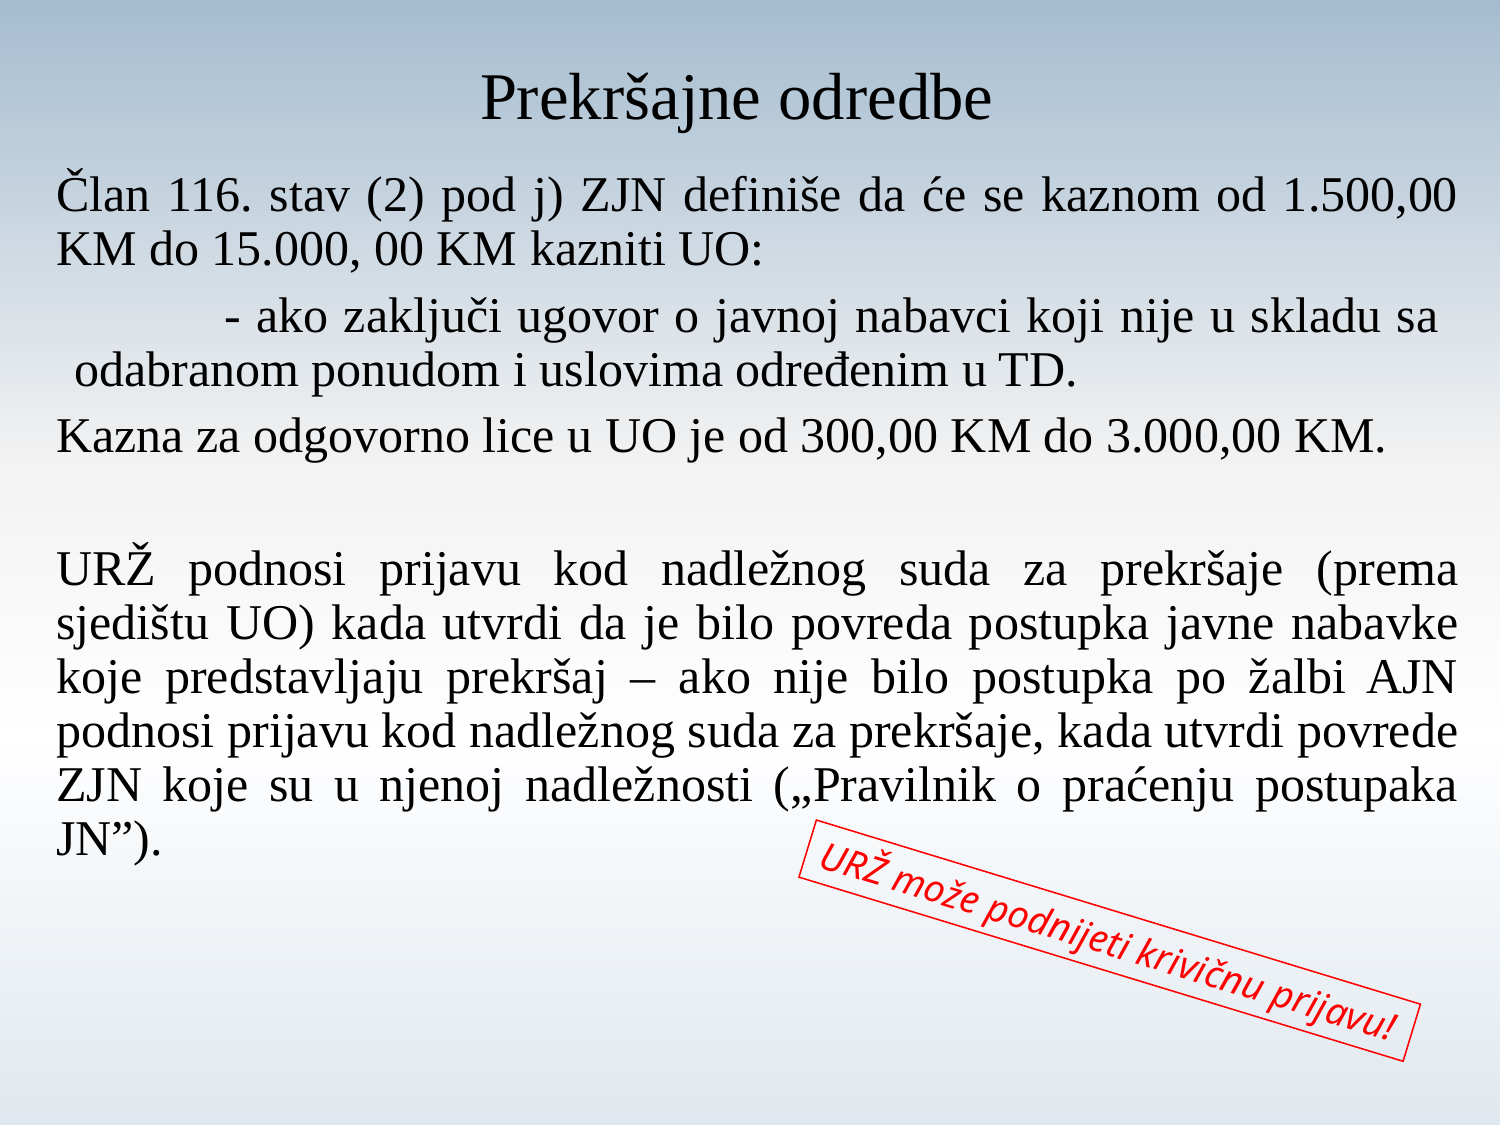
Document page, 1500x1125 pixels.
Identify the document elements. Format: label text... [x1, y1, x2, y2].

text_box URŽ može podnijeti krivičnu prijavu! [798, 820, 1421, 1062]
picture [0, 0, 1500, 1125]
title Prekršajne odredbe [75, 45, 1400, 150]
list Član 116. stav (2) pod j) ZJN definiše da će se kaznom od 1.500,00 KM do 15.000, 00 KM kazniti UO: - ako zaključi ugovor o javnoj nabavci koji nije u skladu sa odabranom ponudom i uslovima određenim u TD. Kazna za odgovorno lice u UO je od 300,00 KM do 3.000,00 KM. URŽ podnosi prijavu kod nadležnog suda za prekršaje (prema sjedištu UO) kada utvrdi da je bilo povreda postupka javne nabavke koje predstavljaju prekršaj – ako nije bilo postupka po žalbi AJN podnosi prijavu kod nadležnog suda za prekršaje, kada utvrdi povrede ZJN koje su u njenoj nadležnosti („Pravilnik o praćenju postupaka JN”). [41, 160, 1475, 1102]
